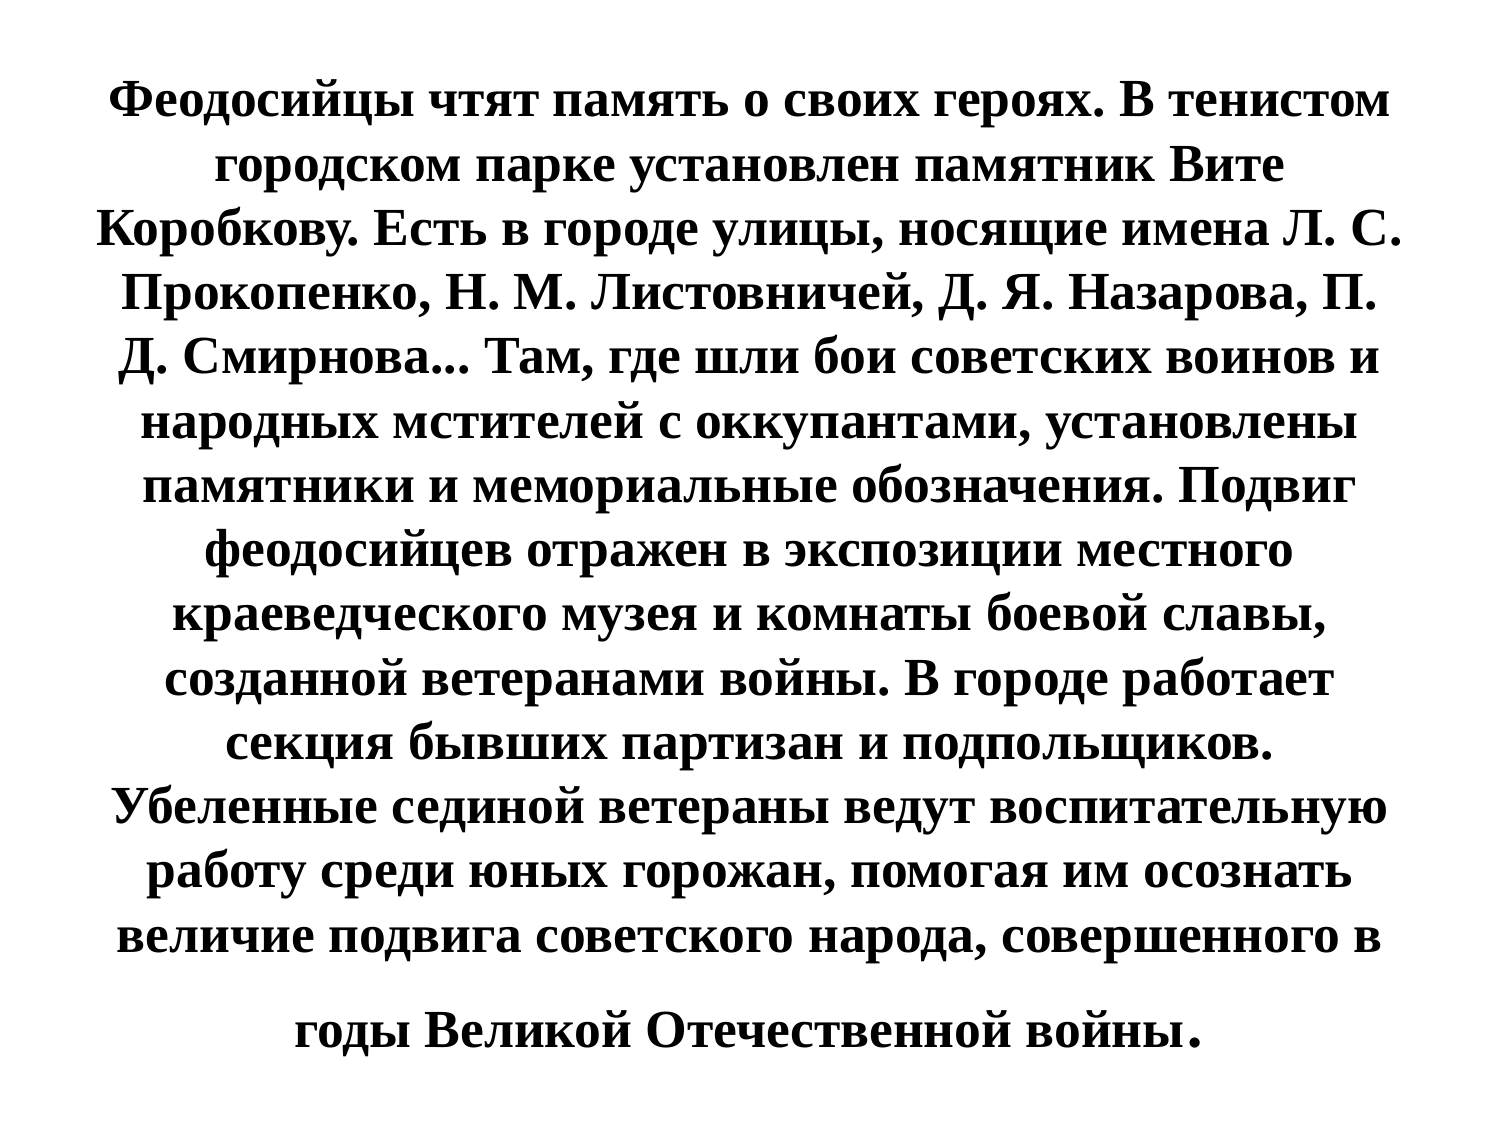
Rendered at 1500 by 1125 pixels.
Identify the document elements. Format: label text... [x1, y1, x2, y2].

title Феодосийцы чтят память о своих героях. В тенистом городском парке установлен памятник Вите Коробкову. Есть в городе улицы, носящие имена Л. С. Прокопенко, Н. М. Листовничей, Д. Я. Назарова, П. Д. Смирнова... Там, где шли бои советских воинов и народных мстителей с оккупантами, установлены памятники и мемориальные обозначения. Подвиг феодосийцев отражен в экспозиции местного краеведческого музея и комнаты боевой славы, созданной ветеранами войны. В городе работает секция бывших партизан и подпольщиков. Убеленные сединой ветераны ведут воспитательную работу среди юных горожан, помогая им осознать величие подвига советского народа, совершенного в годы Великой Отечественной войны. [75, 45, 1425, 1083]
